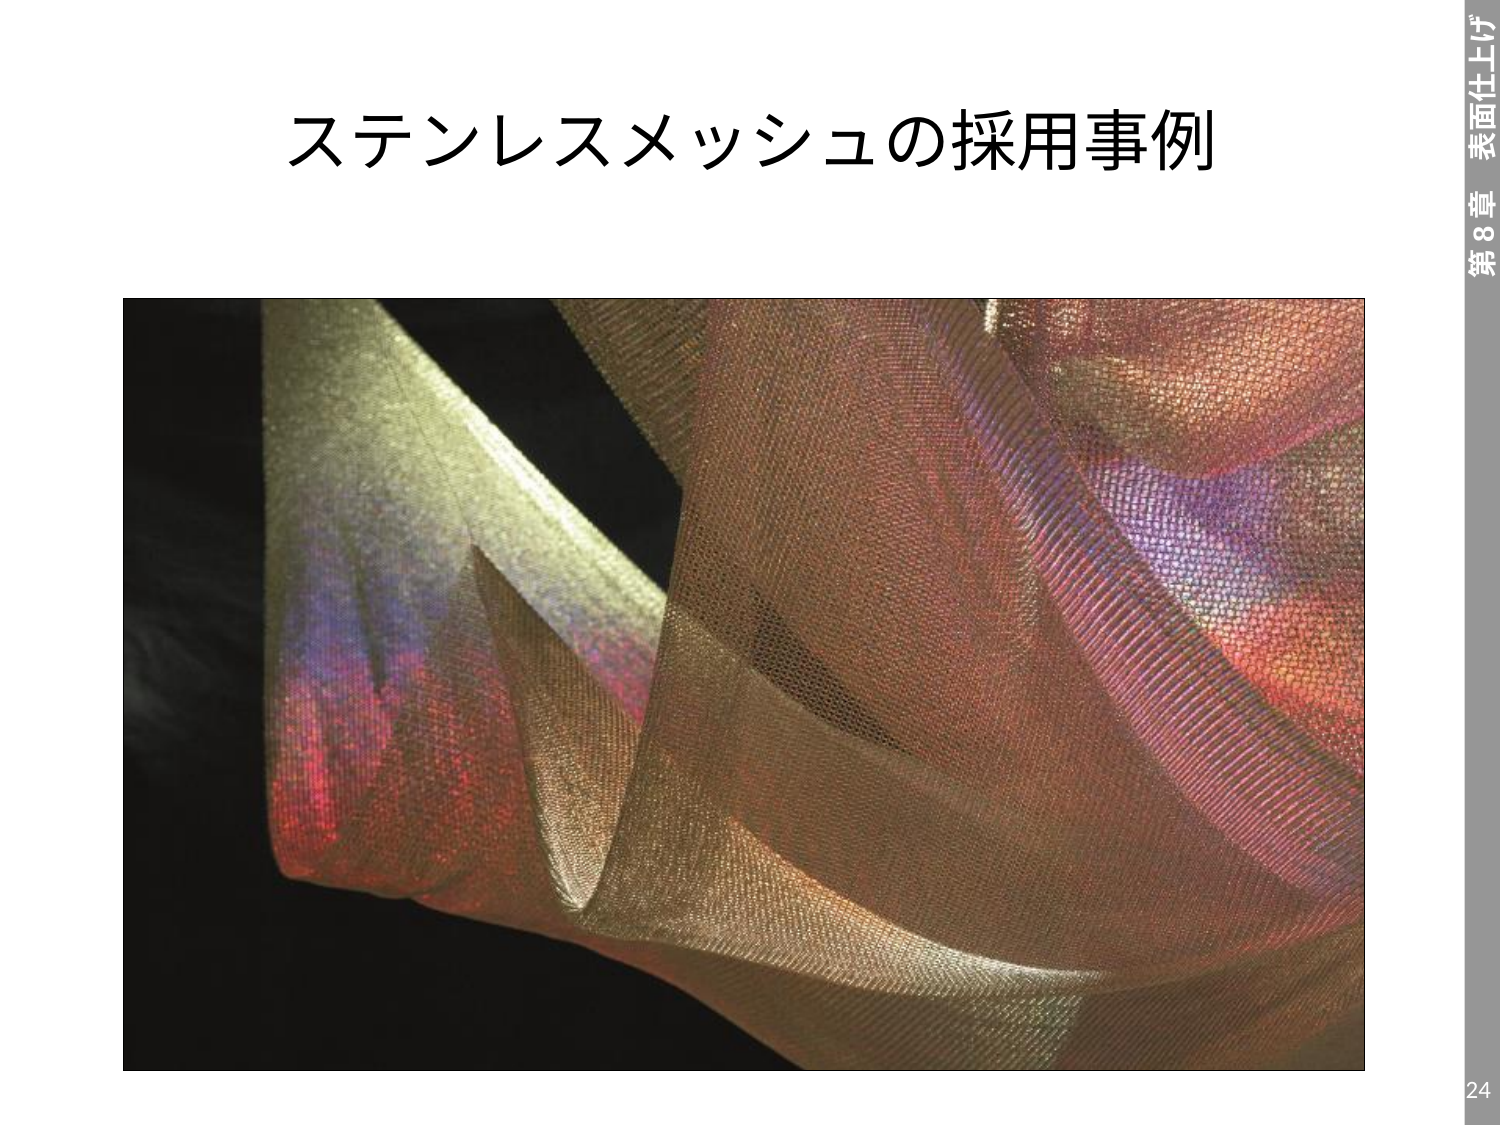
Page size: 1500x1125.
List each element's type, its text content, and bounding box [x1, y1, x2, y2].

title ステンレスメッシュの採用事例 [75, 45, 1425, 233]
picture [123, 297, 1365, 1071]
slide_number 24 [1426, 1058, 1492, 1119]
